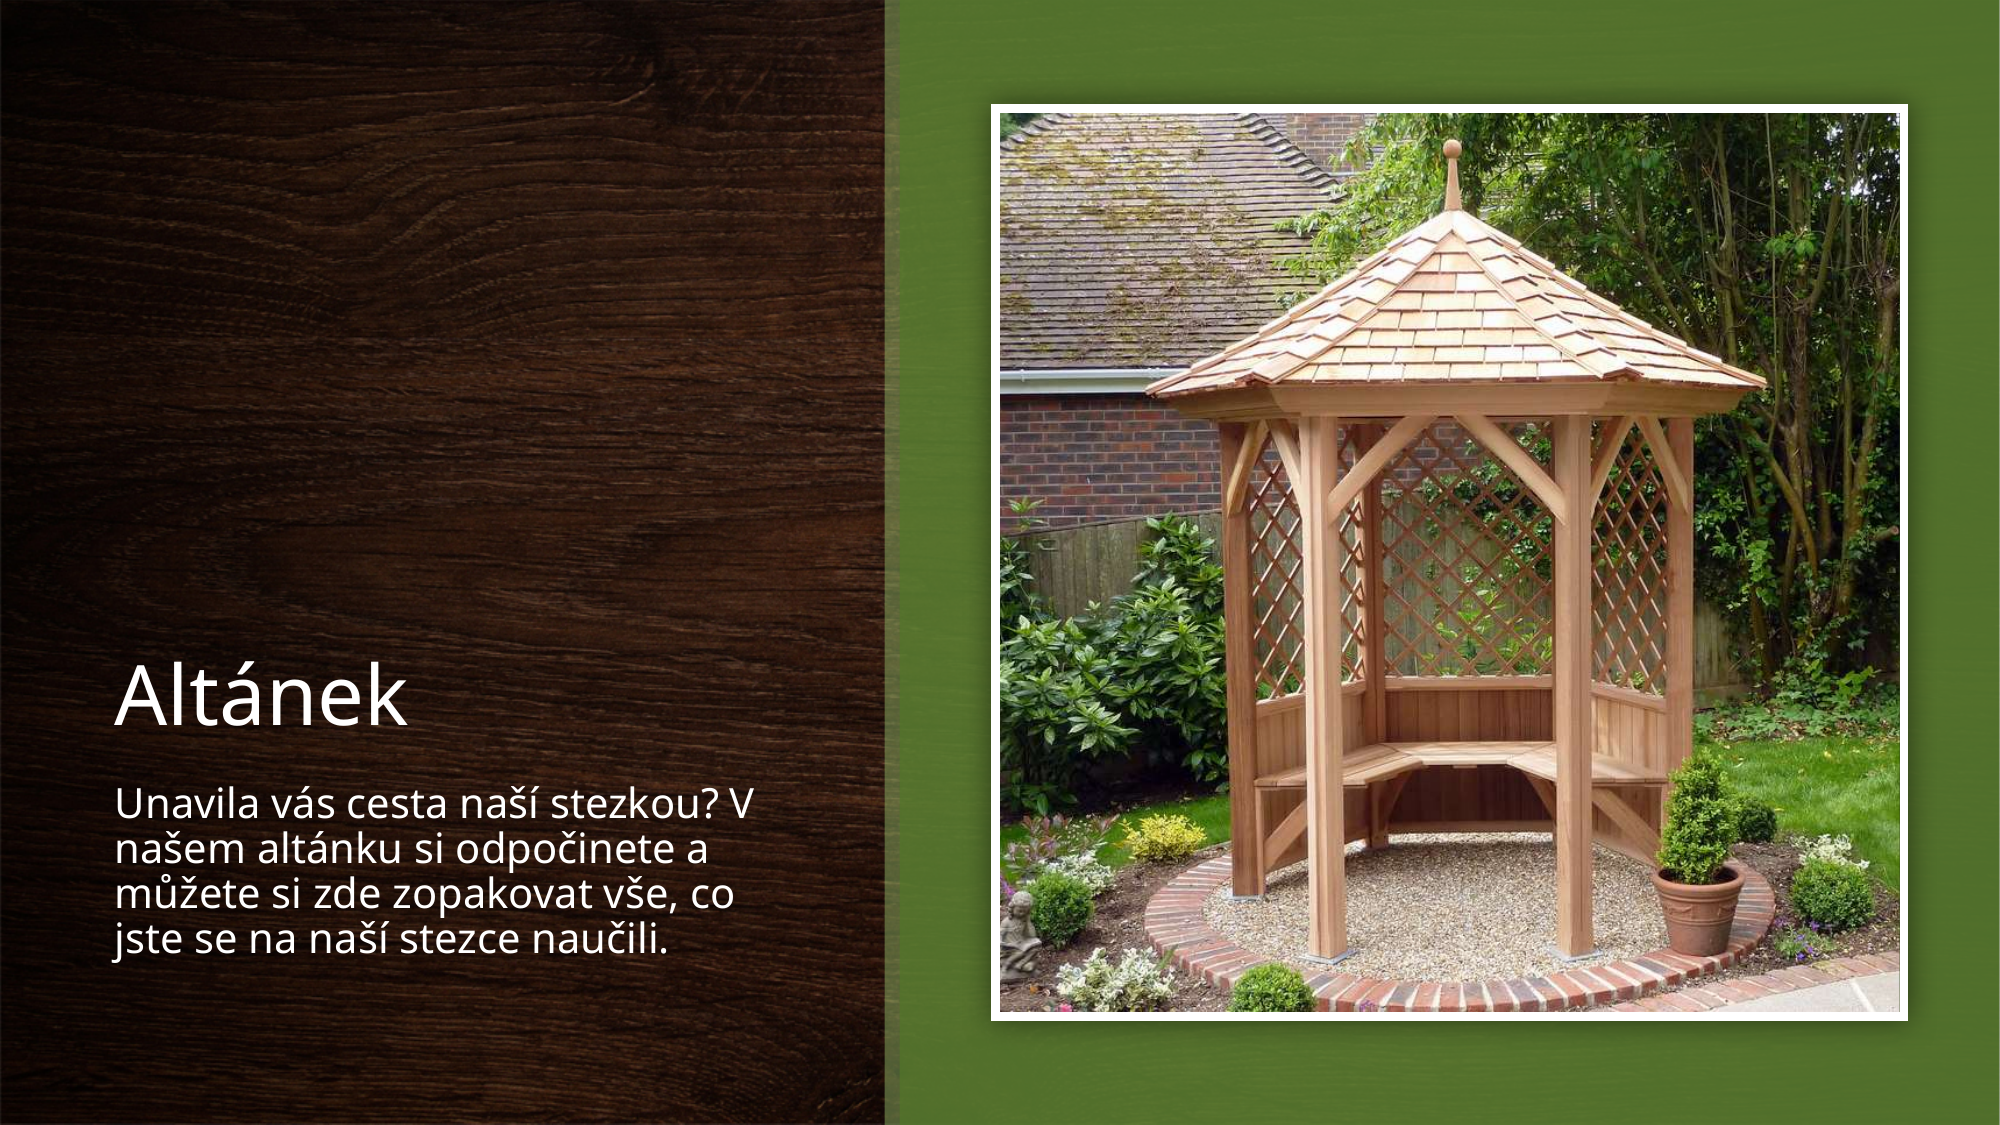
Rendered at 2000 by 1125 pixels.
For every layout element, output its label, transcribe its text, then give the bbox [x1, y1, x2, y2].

title Altánek [99, 112, 800, 750]
picture [0, 0, 884, 1125]
picture [999, 111, 1901, 1013]
list Unavila vás cesta naší stezkou? V našem altánku si odpočinete a můžete si zde zopakovat vše, co jste se na naší stezce naučili. [99, 774, 800, 1013]
